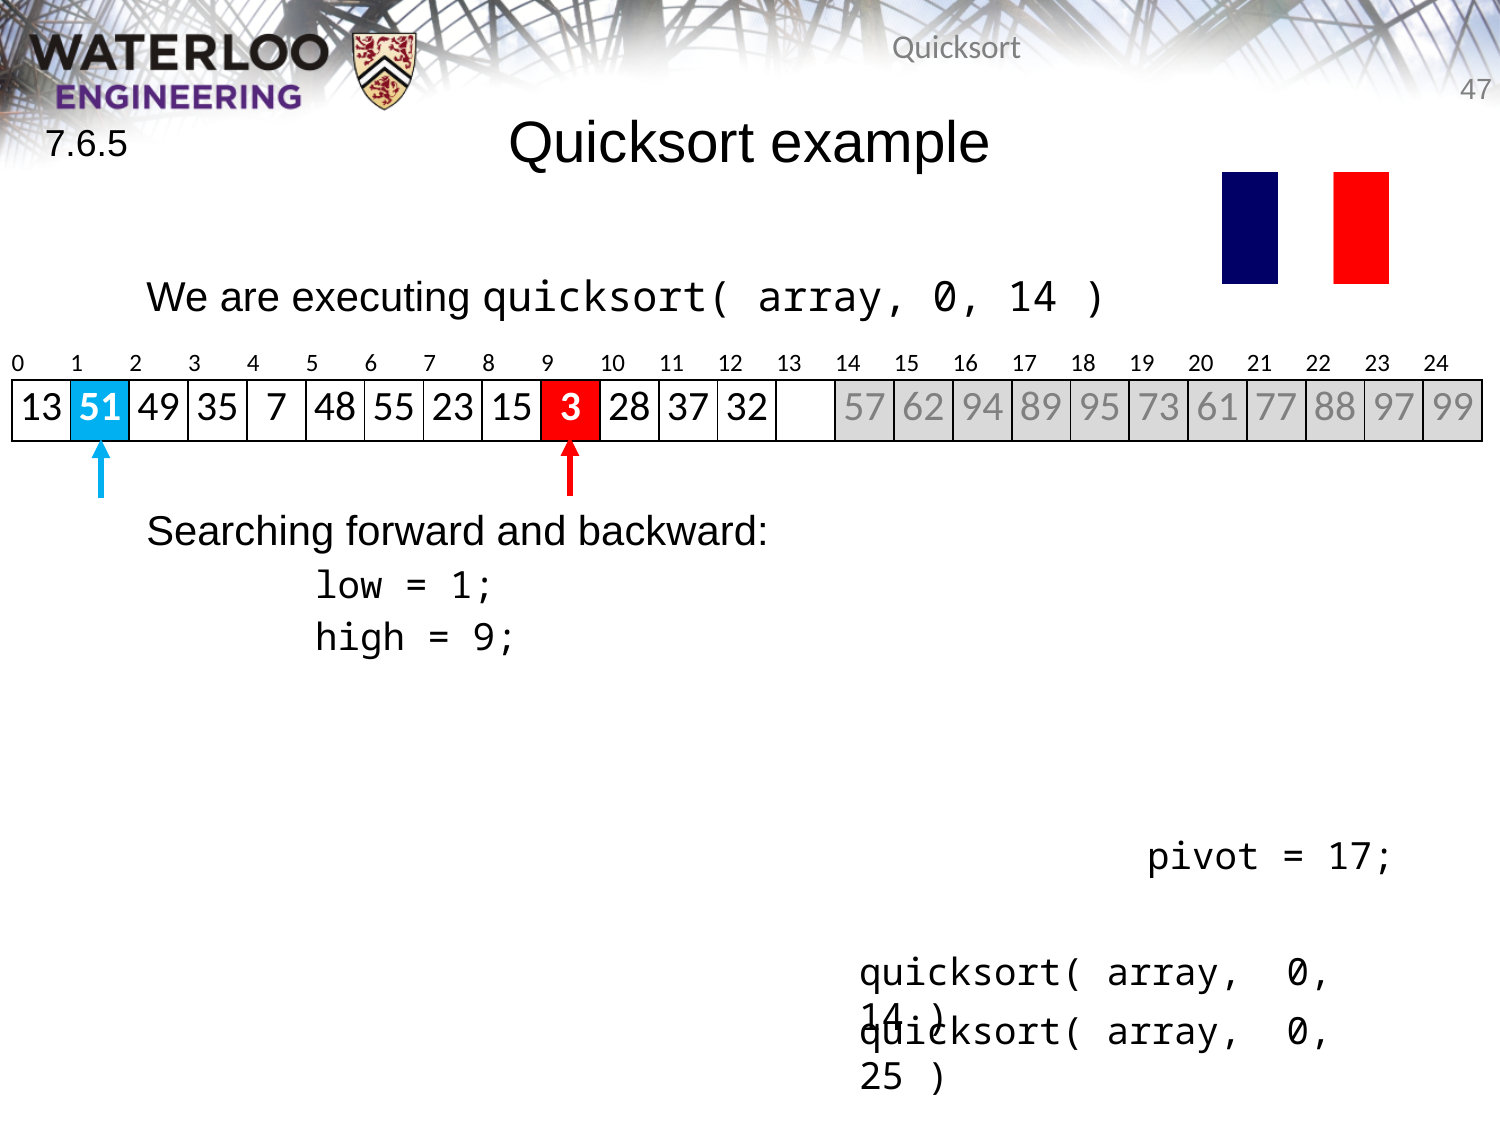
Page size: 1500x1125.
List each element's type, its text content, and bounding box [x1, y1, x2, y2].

table_header 14 [835, 350, 894, 379]
table_header 19 [1129, 350, 1188, 379]
table_cell 48 [307, 381, 364, 440]
list We are executing quicksort( array, 0, 14 ) Searching forward and backward: low = 1; high = 9; [74, 442, 1426, 1006]
table_header 9 [541, 350, 600, 379]
table_header 2 [129, 350, 188, 379]
table_header 11 [659, 350, 718, 379]
table_cell 55 [365, 381, 423, 440]
table_cell 7 [248, 381, 305, 440]
title Quicksort example [74, 44, 1426, 233]
table_header 20 [1188, 350, 1247, 379]
table_cell 94 [954, 381, 1011, 440]
text_box quicksort( array, 0, 14 ) [844, 940, 1447, 1046]
table_header 22 [1306, 350, 1365, 379]
table_cell 49 [130, 381, 187, 440]
table_cell [777, 381, 834, 440]
text_box quicksort( array, 0, 25 ) [844, 1046, 1447, 1105]
table_header 18 [1070, 350, 1129, 379]
table_cell 73 [1130, 381, 1187, 440]
table_cell 37 [660, 381, 717, 440]
table_cell 62 [895, 381, 952, 440]
table_header 24 [1423, 350, 1482, 379]
picture [0, 0, 1500, 1125]
table_cell 95 [1071, 381, 1128, 440]
table_cell 15 [483, 381, 540, 440]
table_header 15 [894, 350, 953, 379]
table_cell 32 [718, 381, 775, 440]
table_cell 88 [1307, 381, 1364, 440]
table_cell 89 [1013, 381, 1070, 440]
table_header 4 [247, 350, 306, 379]
table_cell 28 [601, 381, 658, 440]
table_cell 23 [424, 381, 481, 440]
table_cell 13 [13, 381, 70, 440]
table_header 6 [365, 350, 423, 379]
table_cell 35 [189, 381, 246, 440]
table_header 23 [1365, 350, 1423, 379]
table_cell 77 [1248, 381, 1305, 440]
table_header 13 [776, 350, 835, 379]
table_header 17 [1012, 350, 1070, 379]
table_header 1 [71, 350, 129, 379]
table_header 10 [600, 350, 659, 379]
text_box pivot = 17; [1132, 824, 1410, 885]
table_cell 57 [836, 381, 893, 440]
table_cell 61 [1189, 381, 1246, 440]
table_header 5 [306, 350, 365, 379]
table_header 12 [718, 350, 776, 379]
table_cell 99 [1424, 381, 1481, 440]
table_header 0 [12, 350, 71, 379]
table_header 3 [188, 350, 247, 379]
table_header 7 [423, 350, 482, 379]
text_box 7.6.5 [30, 111, 143, 172]
table_cell 97 [1365, 381, 1422, 440]
table_header 21 [1247, 350, 1306, 379]
table_cell 3 [542, 381, 599, 440]
table_header 16 [953, 350, 1012, 379]
table_cell 51 [71, 381, 128, 440]
table_header 8 [482, 350, 541, 379]
list We are executing quicksort( array, 0, 14 ) Searching forward and backward: low = 1; high = 9; [74, 262, 1426, 350]
